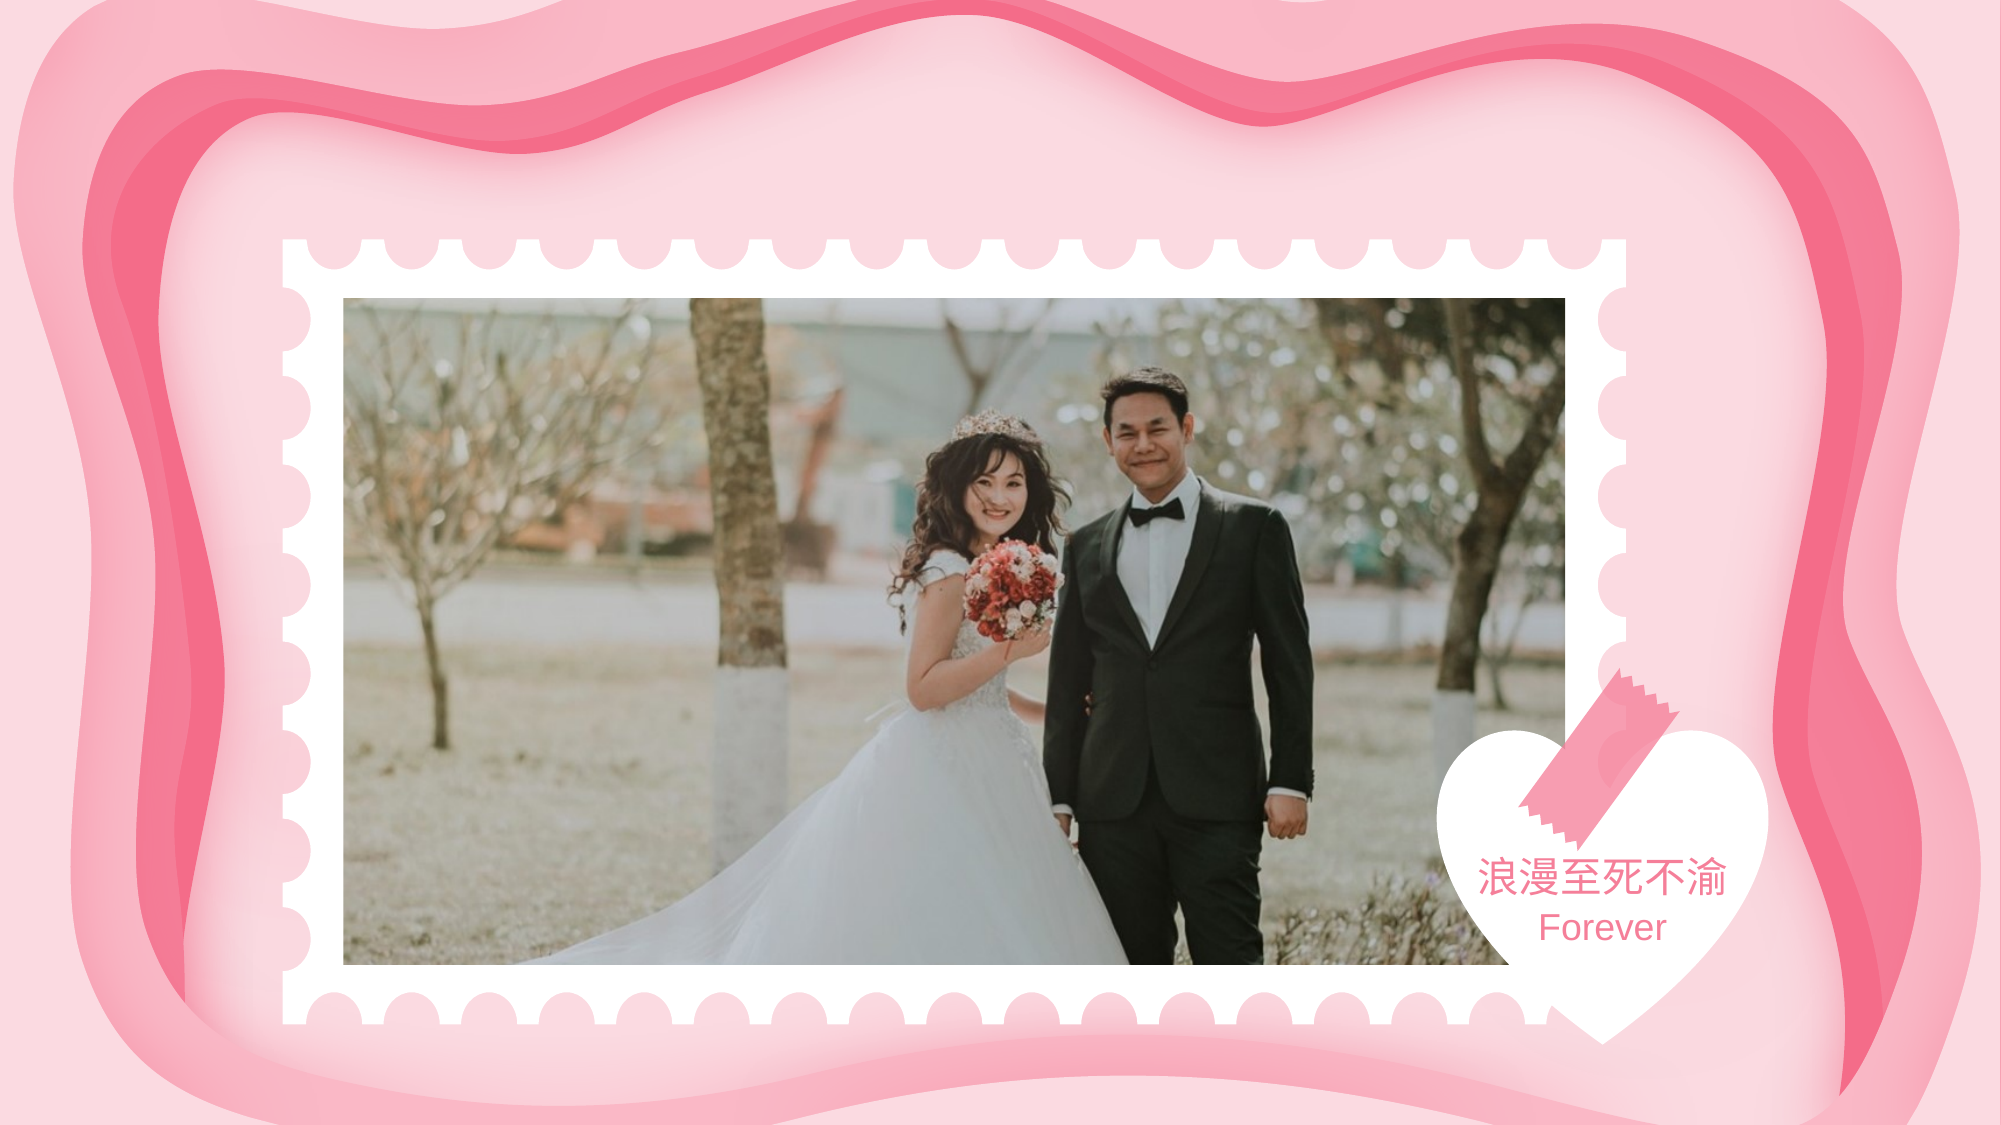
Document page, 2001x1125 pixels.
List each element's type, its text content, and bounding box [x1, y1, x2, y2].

text_box Forever [1430, 907, 1775, 949]
text_box [1594, 729, 1770, 831]
text_box [1518, 667, 1680, 831]
text_box [342, 298, 1566, 966]
text_box [1493, 949, 1712, 1046]
text_box 浪漫至死不渝 [1380, 831, 1825, 907]
text_box [281, 238, 1627, 1026]
text_box [1435, 729, 1562, 831]
